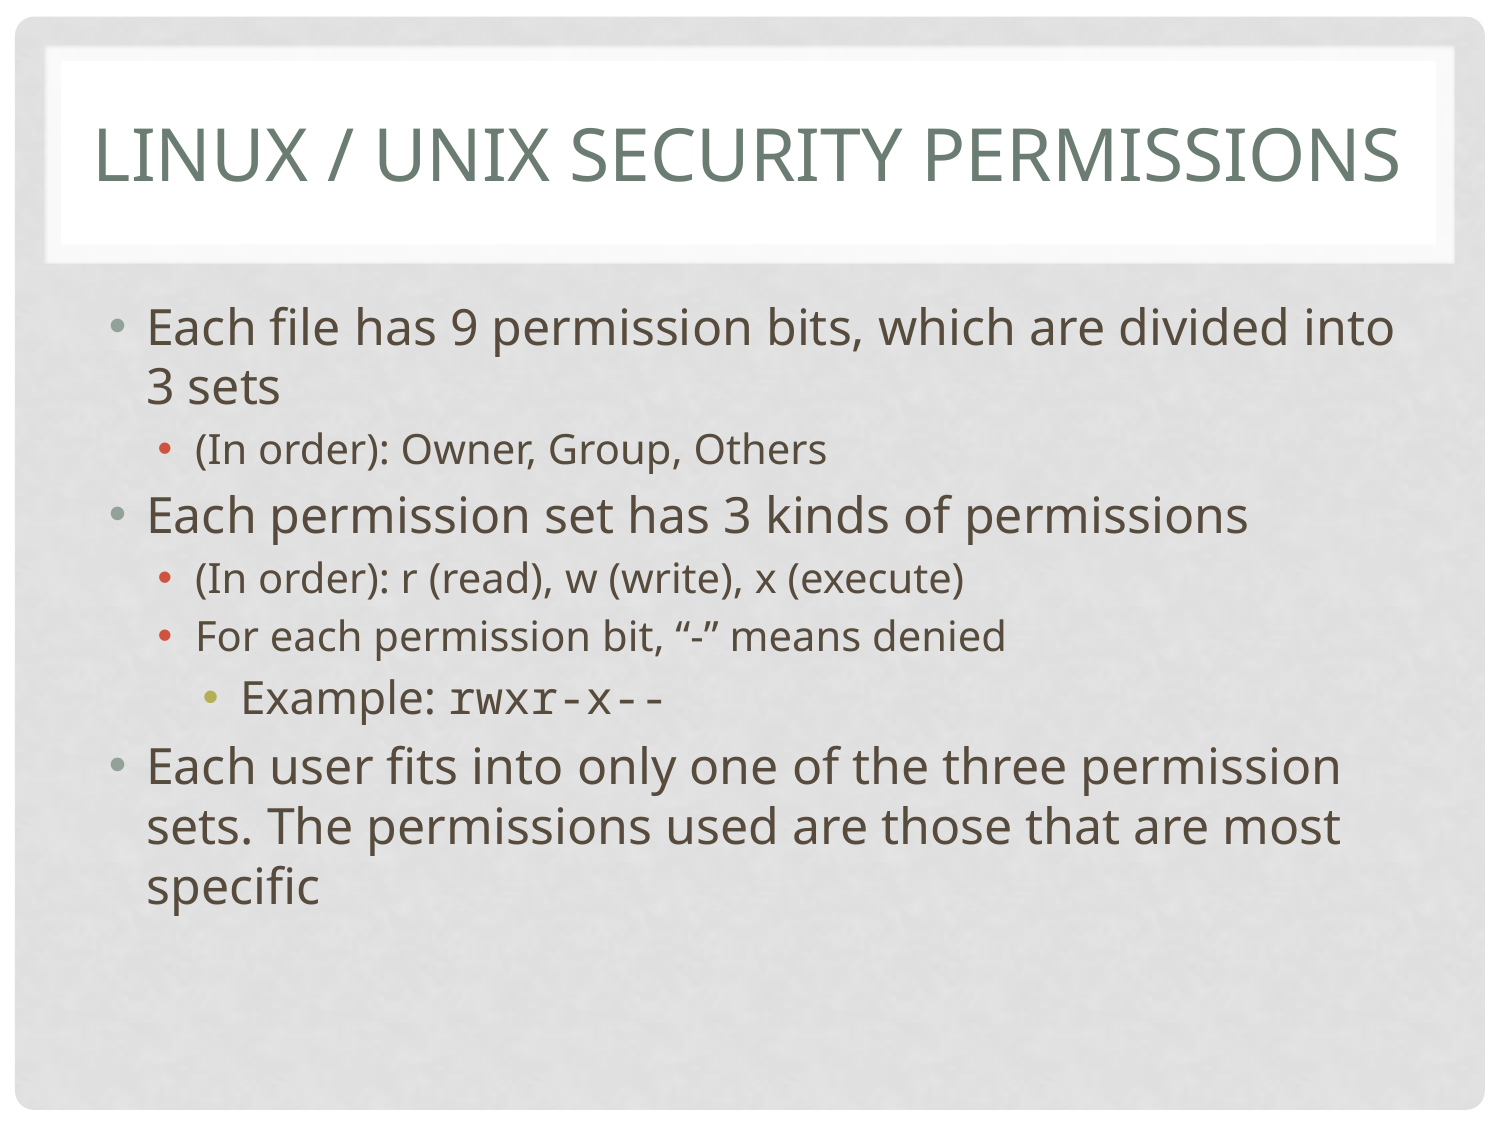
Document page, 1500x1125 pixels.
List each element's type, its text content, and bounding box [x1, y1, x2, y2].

list Each file has 9 permission bits, which are divided into 3 sets (In order): Owner, Group, Others Each permission set has 3 kinds of permissions (In order): r (read), w (write), x (execute) For each permission bit, “-” means denied Example: rwxr-x-- Each user fits into only one of the three permission sets. The permissions used are those that are most specific [75, 287, 1425, 1005]
title Linux / Unix Security Permissions [69, 66, 1425, 238]
